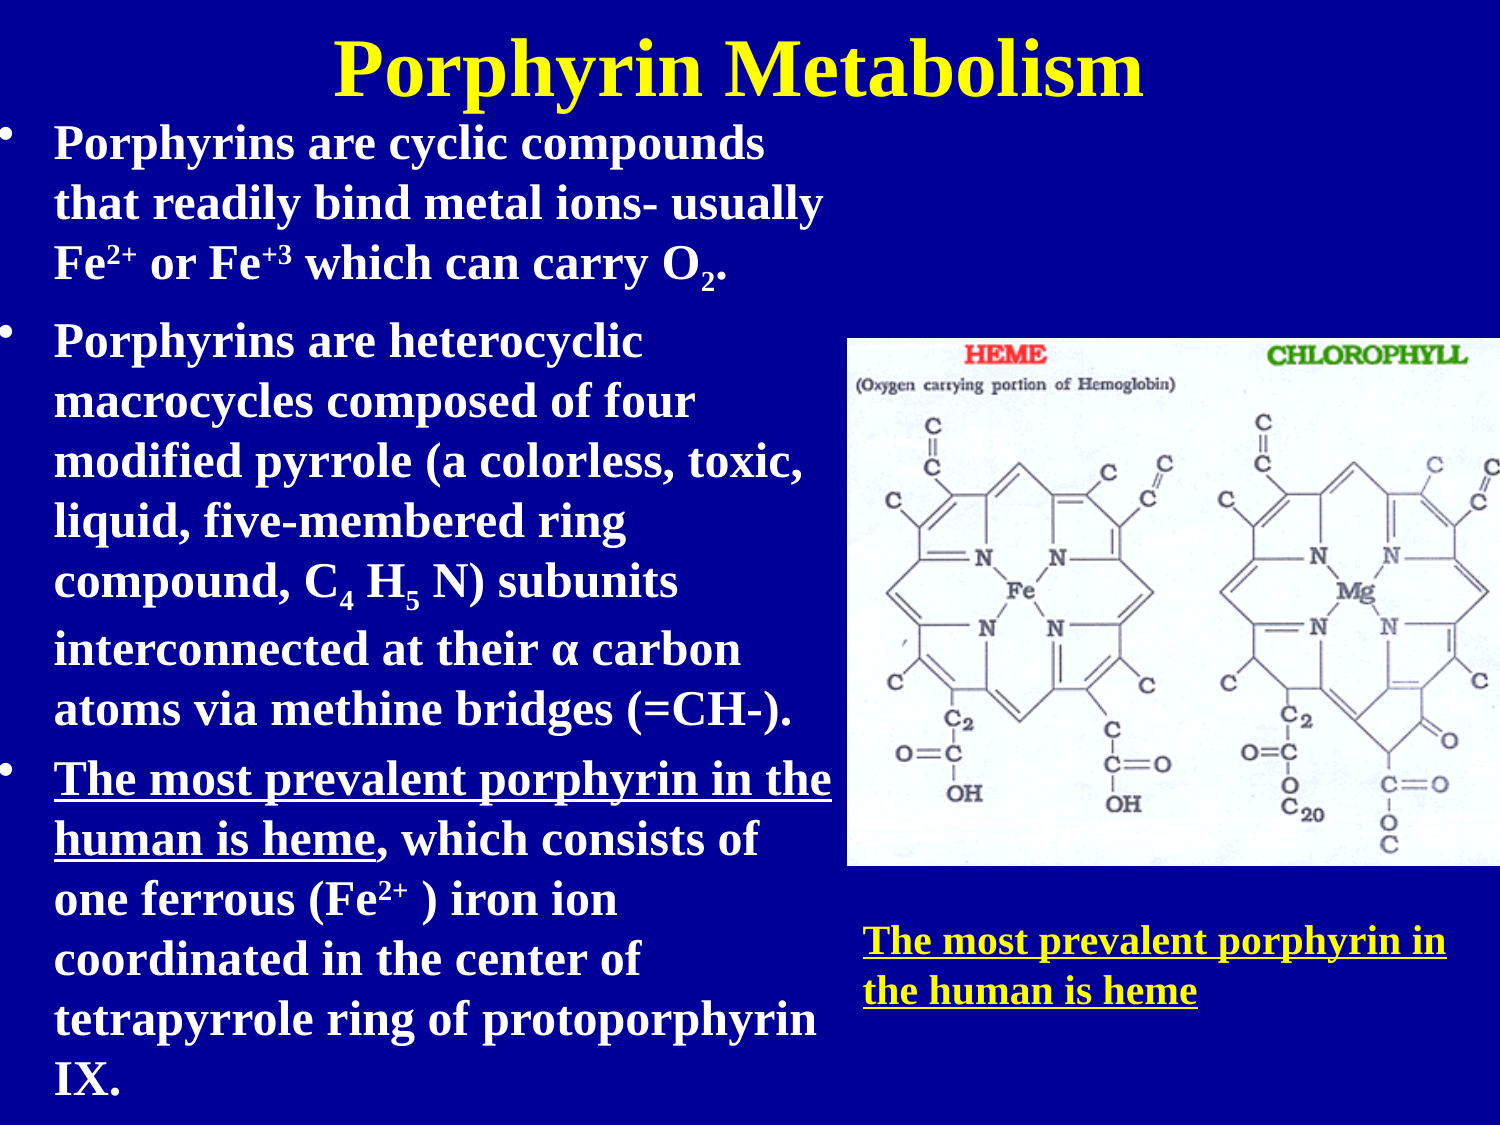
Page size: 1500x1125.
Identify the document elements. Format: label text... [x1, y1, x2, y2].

text_box The most prevalent porphyrin in the human is heme [847, 905, 1500, 1020]
picture [847, 337, 1500, 866]
list Porphyrins are cyclic compounds that readily bind metal ions- usually Fe2+ or Fe+3 which can carry O2. Porphyrins are heterocyclic macrocycles composed of four modified pyrrole (a colorless, toxic, liquid, five-membered ring compound, C4 H5 N) subunits interconnected at their α carbon atoms via methine bridges (=CH-). The most prevalent porphyrin in the human is heme, which consists of one ferrous (Fe2+ ) iron ion coordinated in the center of tetrapyrrole ring of protoporphyrin IX. [0, 101, 857, 977]
title Porphyrin Metabolism [112, 11, 1388, 114]
